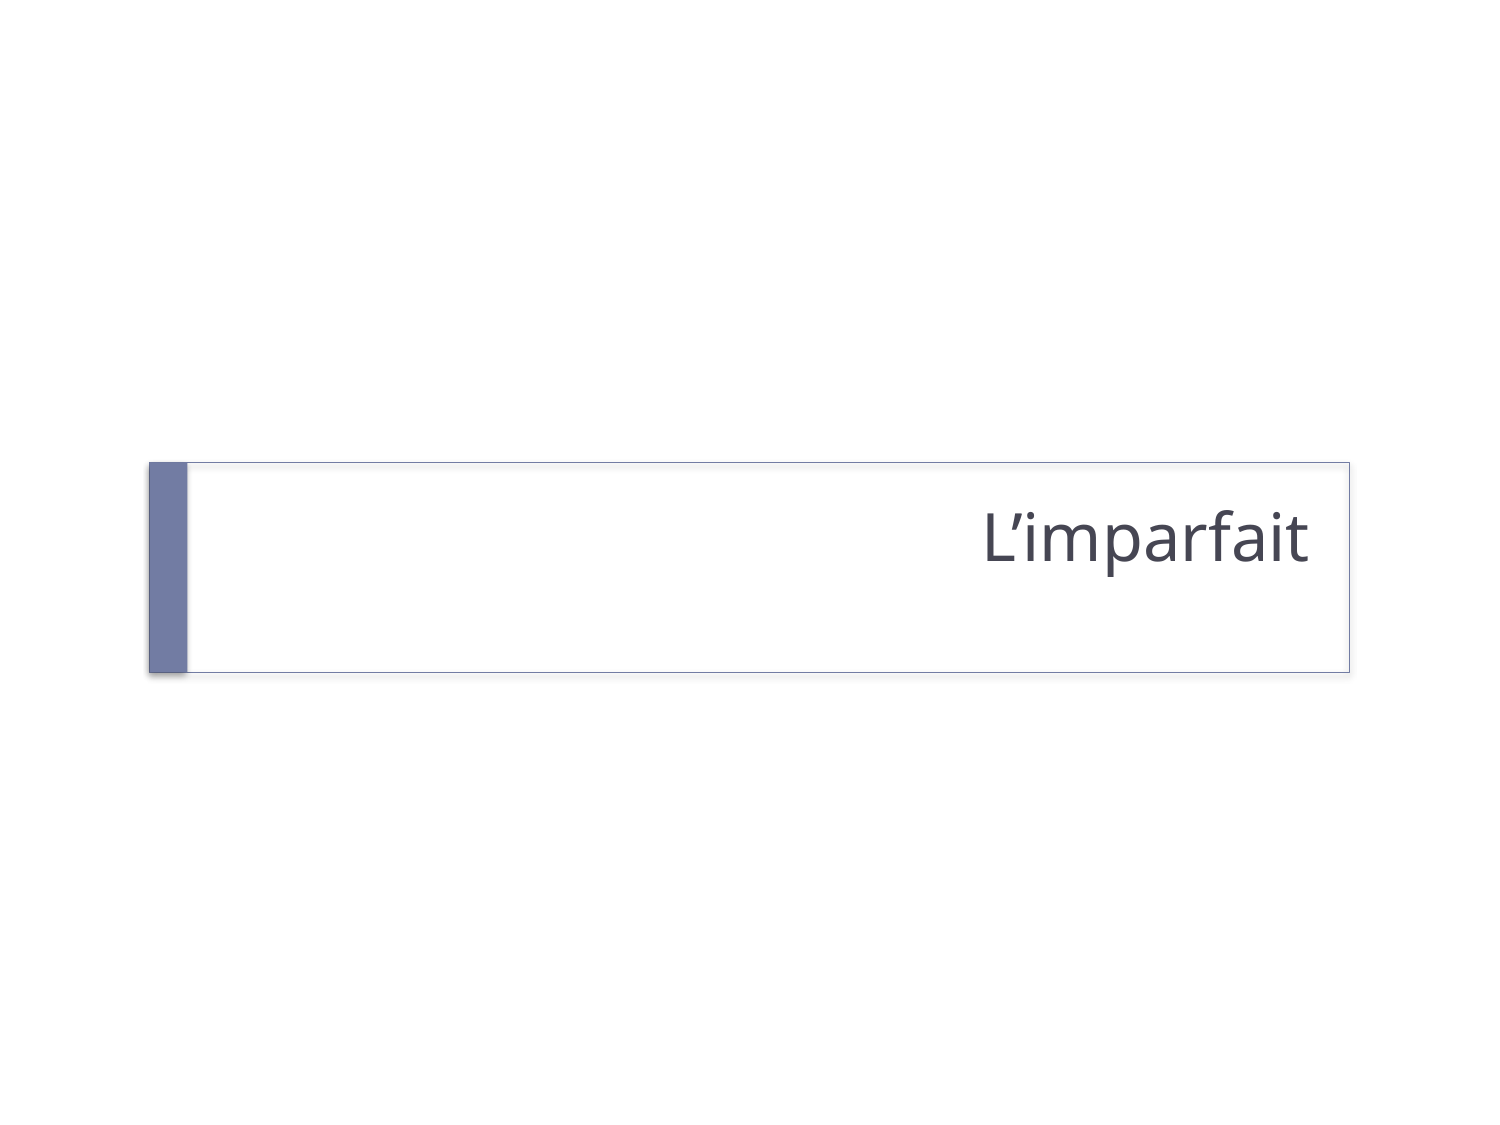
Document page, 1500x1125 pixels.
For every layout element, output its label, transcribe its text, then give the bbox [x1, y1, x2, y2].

title L’imparfait [200, 487, 1325, 663]
